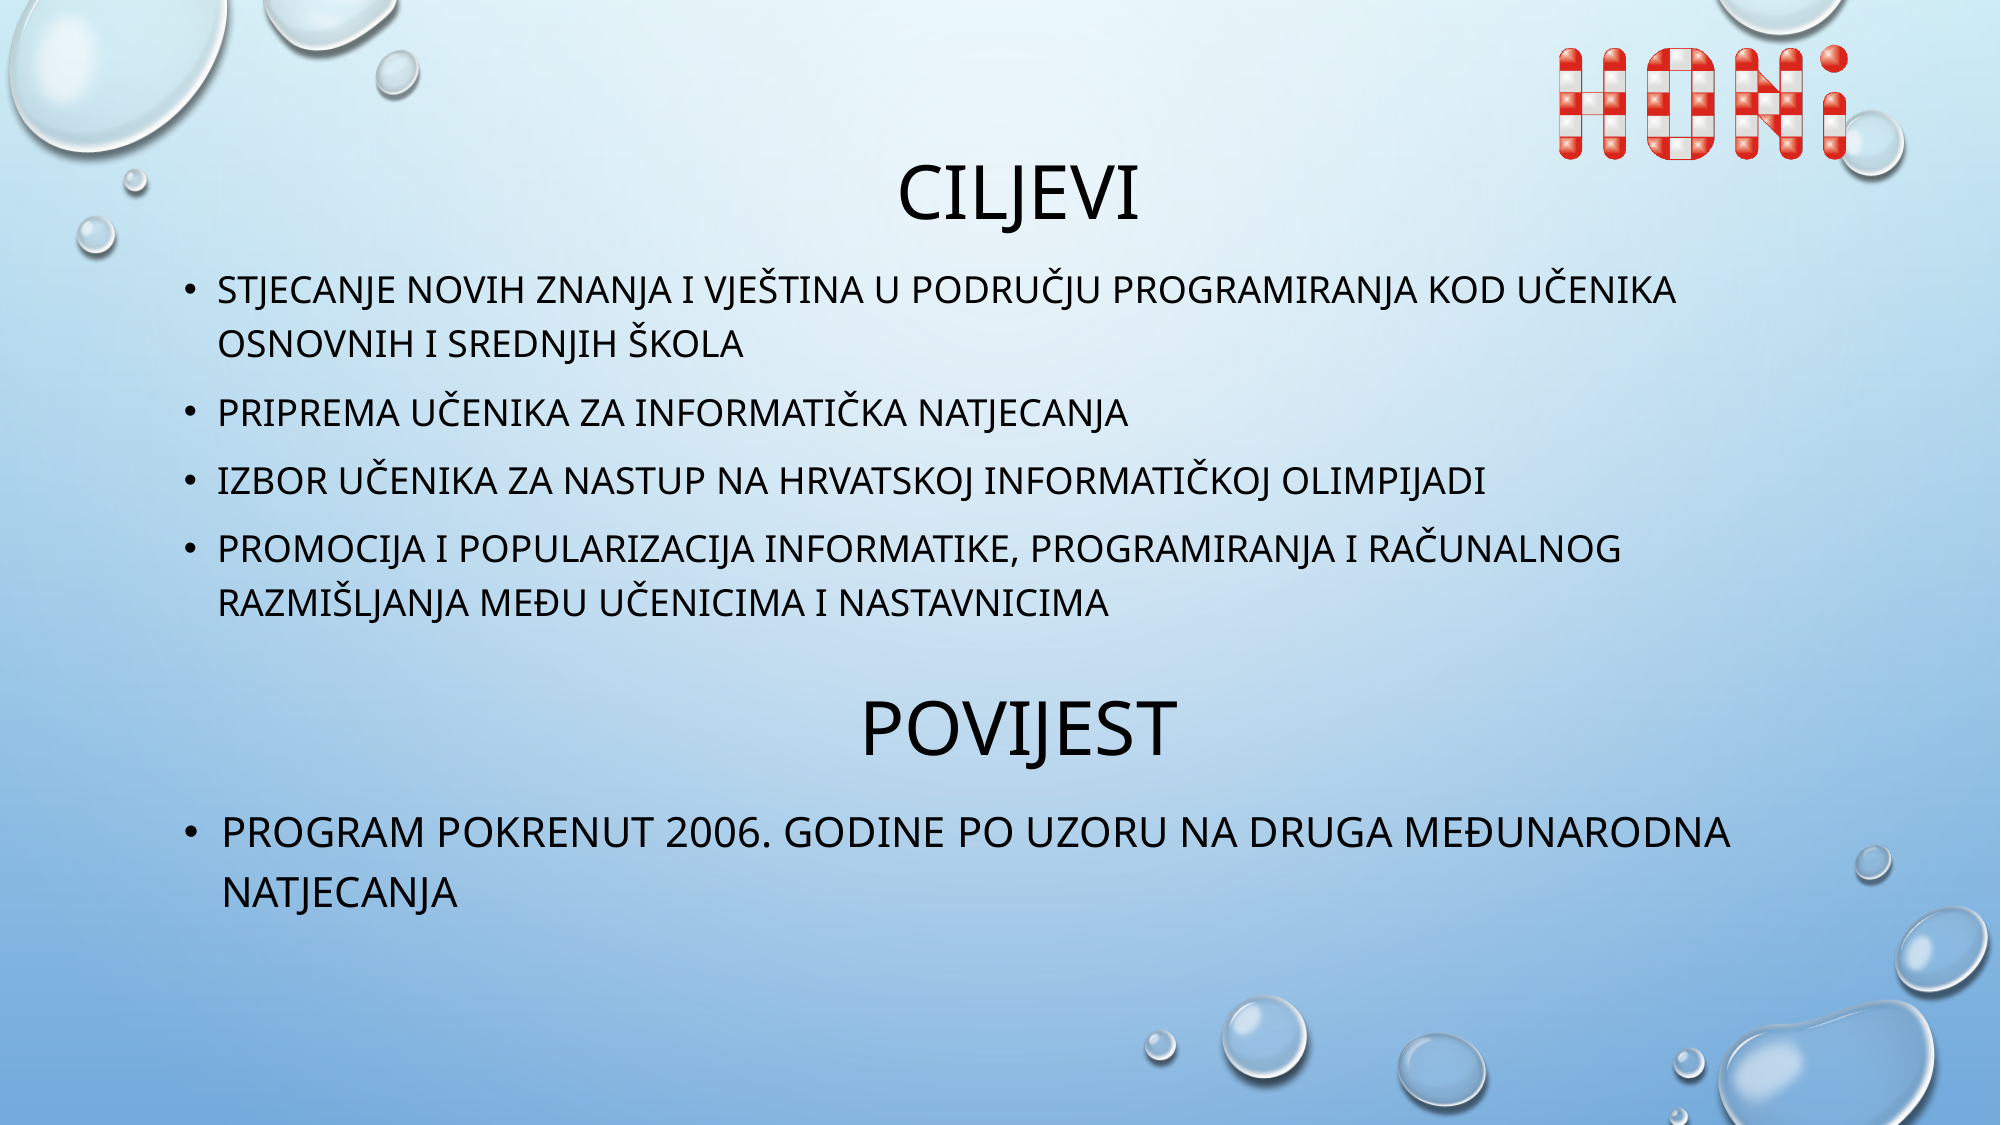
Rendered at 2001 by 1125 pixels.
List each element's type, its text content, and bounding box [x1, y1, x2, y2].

text_box stjecanje novih znanja i vještina u području programiranja kod učenika osnovnih i srednjih škola priprema učenika za informatička natjecanja izbor učenika za nastup na hrvatskoj informatičkoj olimpijadi promocija i popularizacija informatike, programiranja i računalnog razmišljanja među učenicima i nastavnicima [168, 249, 1886, 636]
picture [0, 0, 2000, 1125]
title Povijest [168, 676, 1869, 786]
list program pokrenut 2006. godine po uzoru na druga međunarodna natjecanja [168, 788, 1869, 1112]
text_box CILJEVI [168, 140, 1869, 249]
